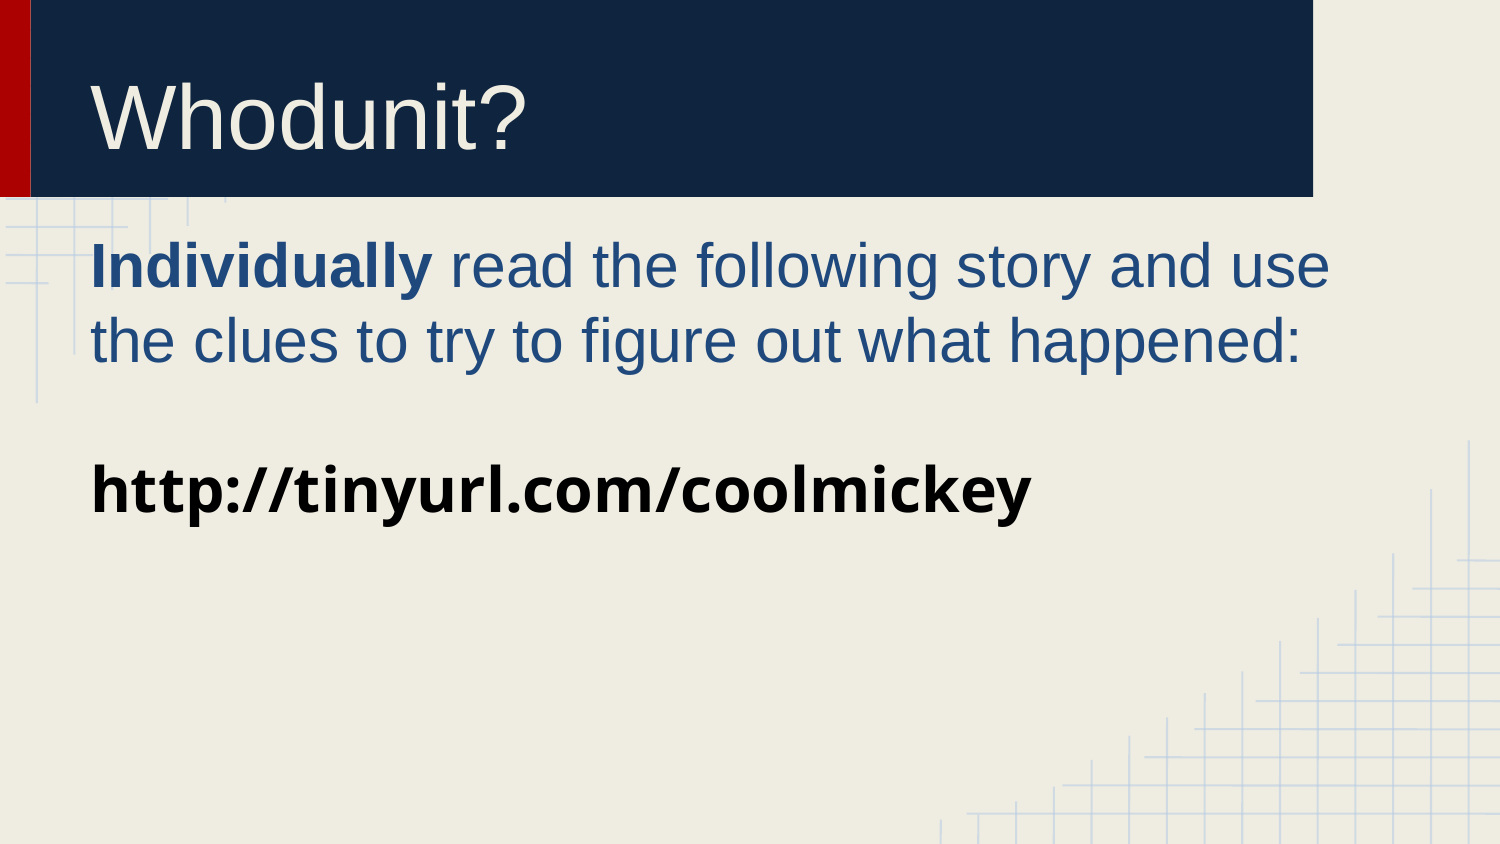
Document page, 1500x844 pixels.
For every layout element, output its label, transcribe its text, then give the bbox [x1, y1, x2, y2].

title Whodunit? [75, 16, 1276, 183]
list Individually read the following story and use the clues to try to figure out what happened: http://tinyurl.com/coolmickey [75, 209, 1425, 806]
